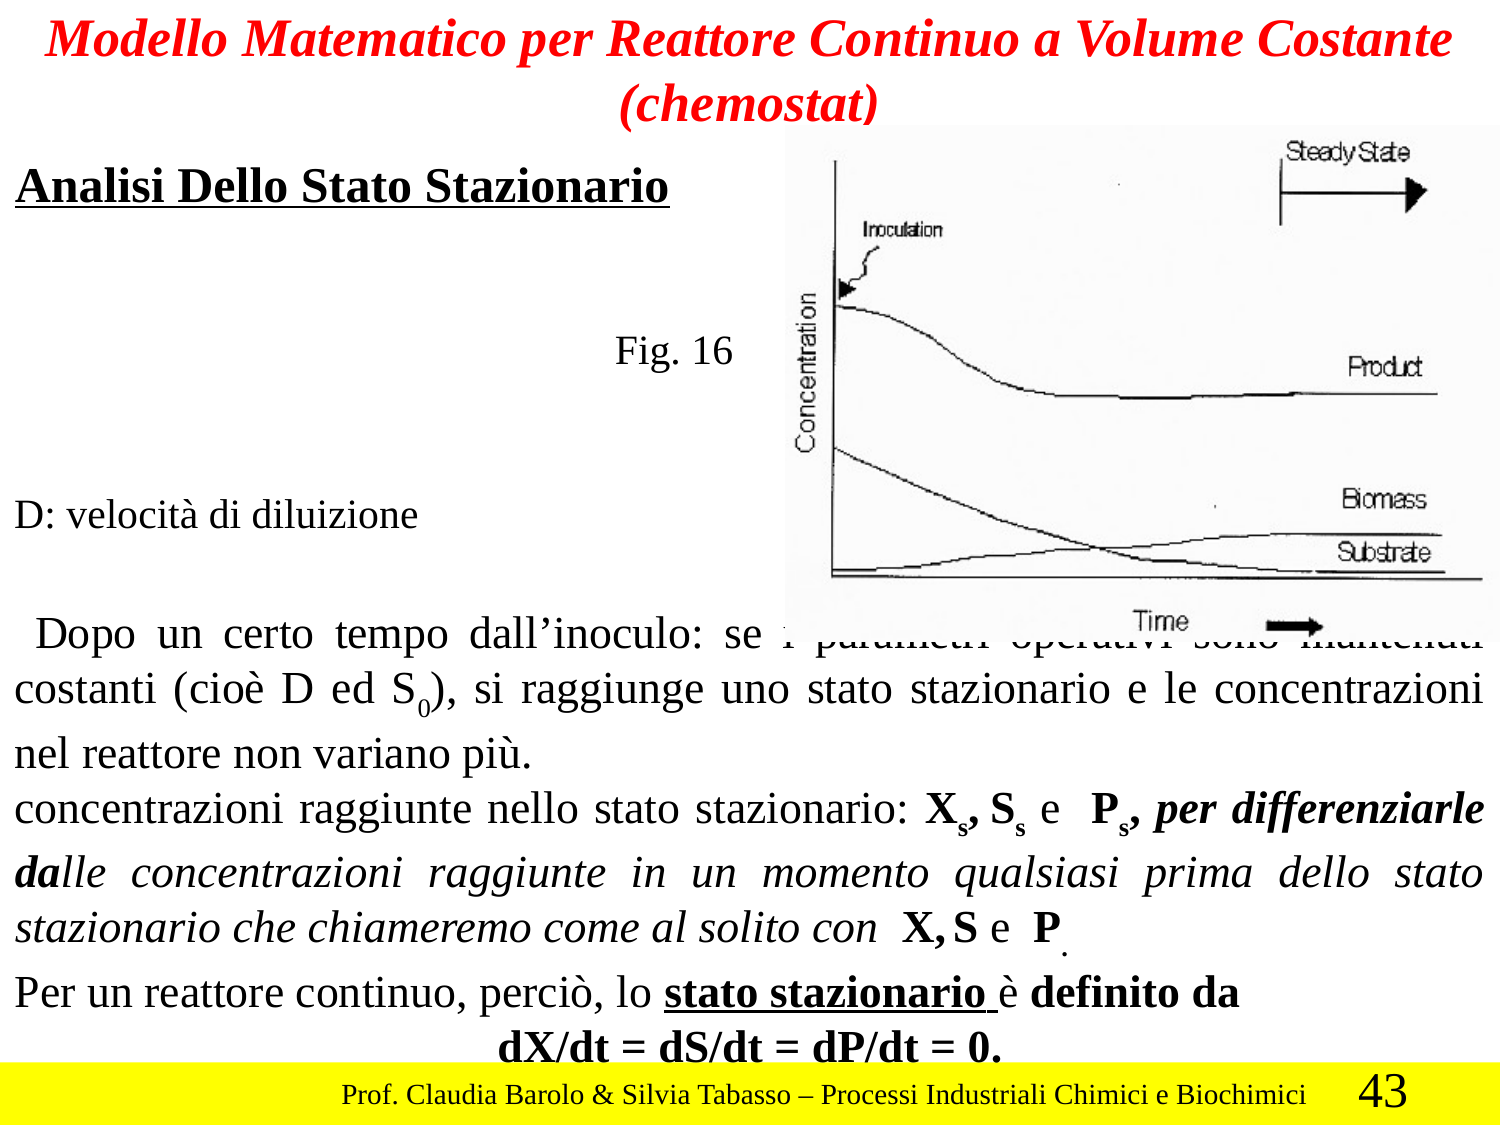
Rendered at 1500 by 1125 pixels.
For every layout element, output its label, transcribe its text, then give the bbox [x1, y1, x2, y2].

text_box Modello Matematico per Reattore Continuo a Volume Costante (chemostat) Analisi Dello Stato Stazionario Fig. 16 Dopo un certo tempo dall’inoculo: se i parametri operativi sono mantenuti costanti (cioè D ed S0), si raggiunge uno stato stazionario e le concentrazioni nel reattore non variano più. concentrazioni raggiunte nello stato stazionario: Xs, Ss e Ps, per differenziarle dalle concentrazioni raggiunte in un momento qualsiasi prima dello stato stazionario che chiameremo come al solito con X, S e P. Per un reattore continuo, perciò, lo stato stazionario è definito da dX/dt = dS/dt = dP/dt = 0. [0, 0, 1500, 1079]
text_box D: velocità di diluizione [0, 479, 434, 545]
picture [785, 125, 1500, 642]
text_box 43 [1343, 1079, 1500, 1125]
